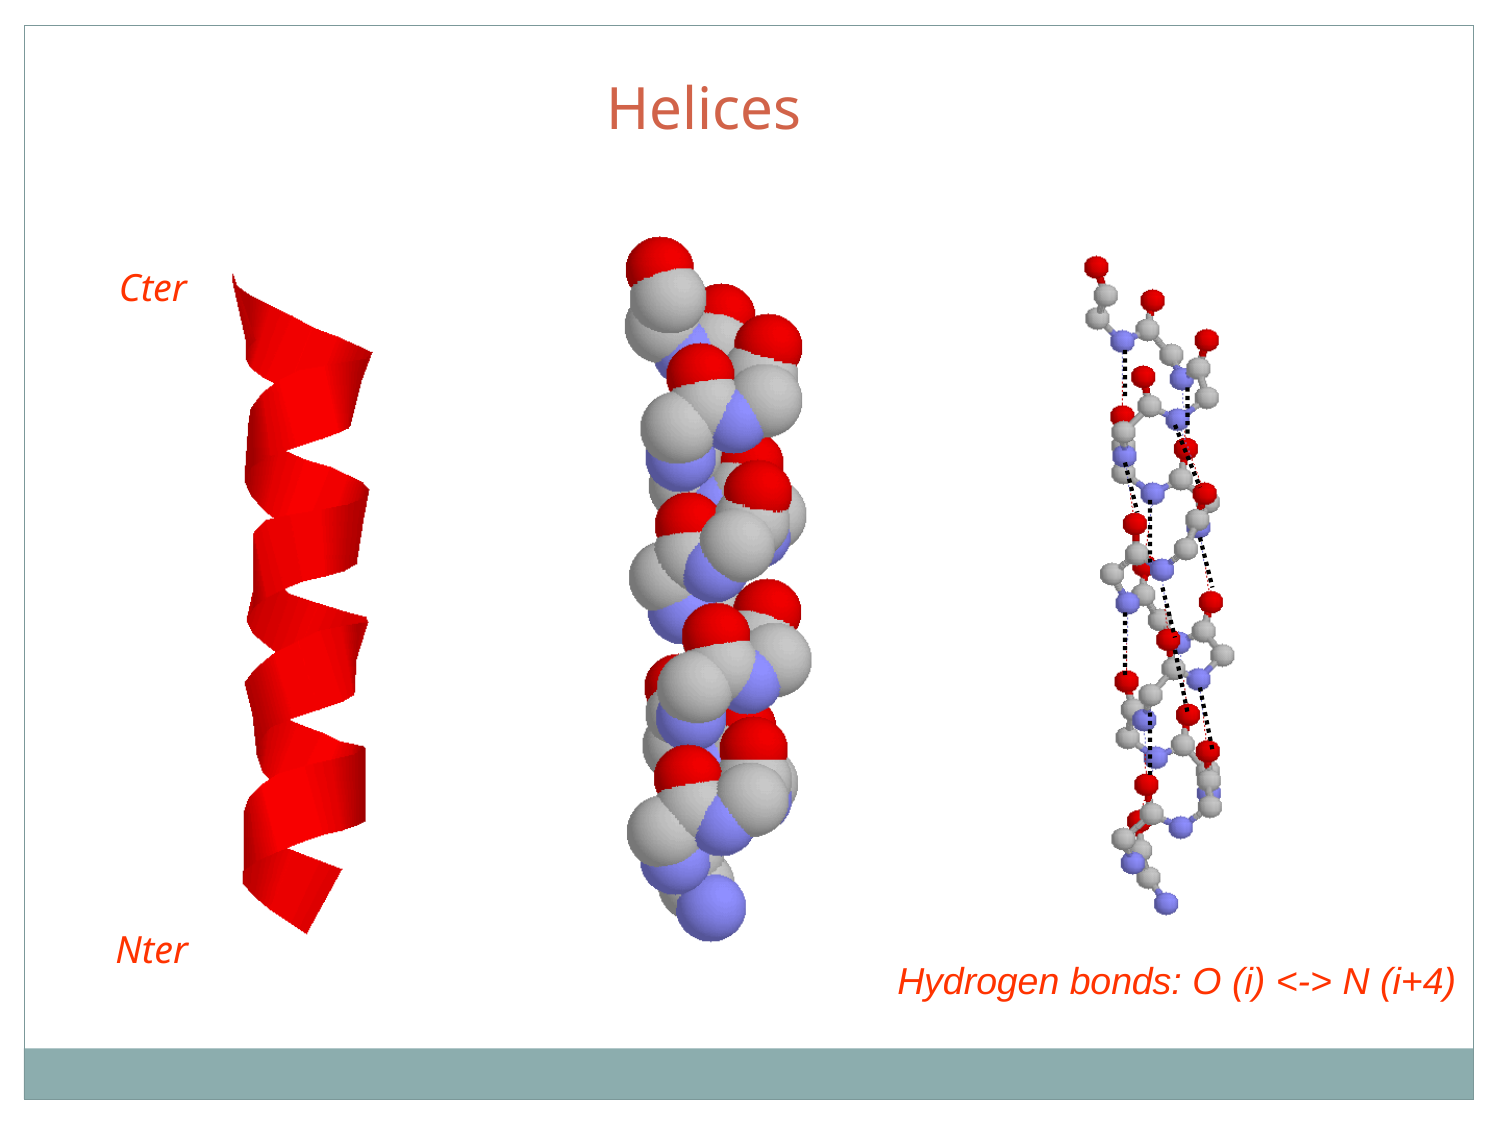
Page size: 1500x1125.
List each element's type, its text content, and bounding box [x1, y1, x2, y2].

text_box Helices [598, 64, 809, 149]
text_box Hydrogen bonds: O (i) <-> N (i+4) [889, 949, 1465, 1010]
picture [587, 162, 851, 998]
text_box Nter [107, 918, 192, 979]
picture [1037, 149, 1288, 935]
text_box Cter [111, 256, 192, 316]
picture [199, 155, 388, 991]
